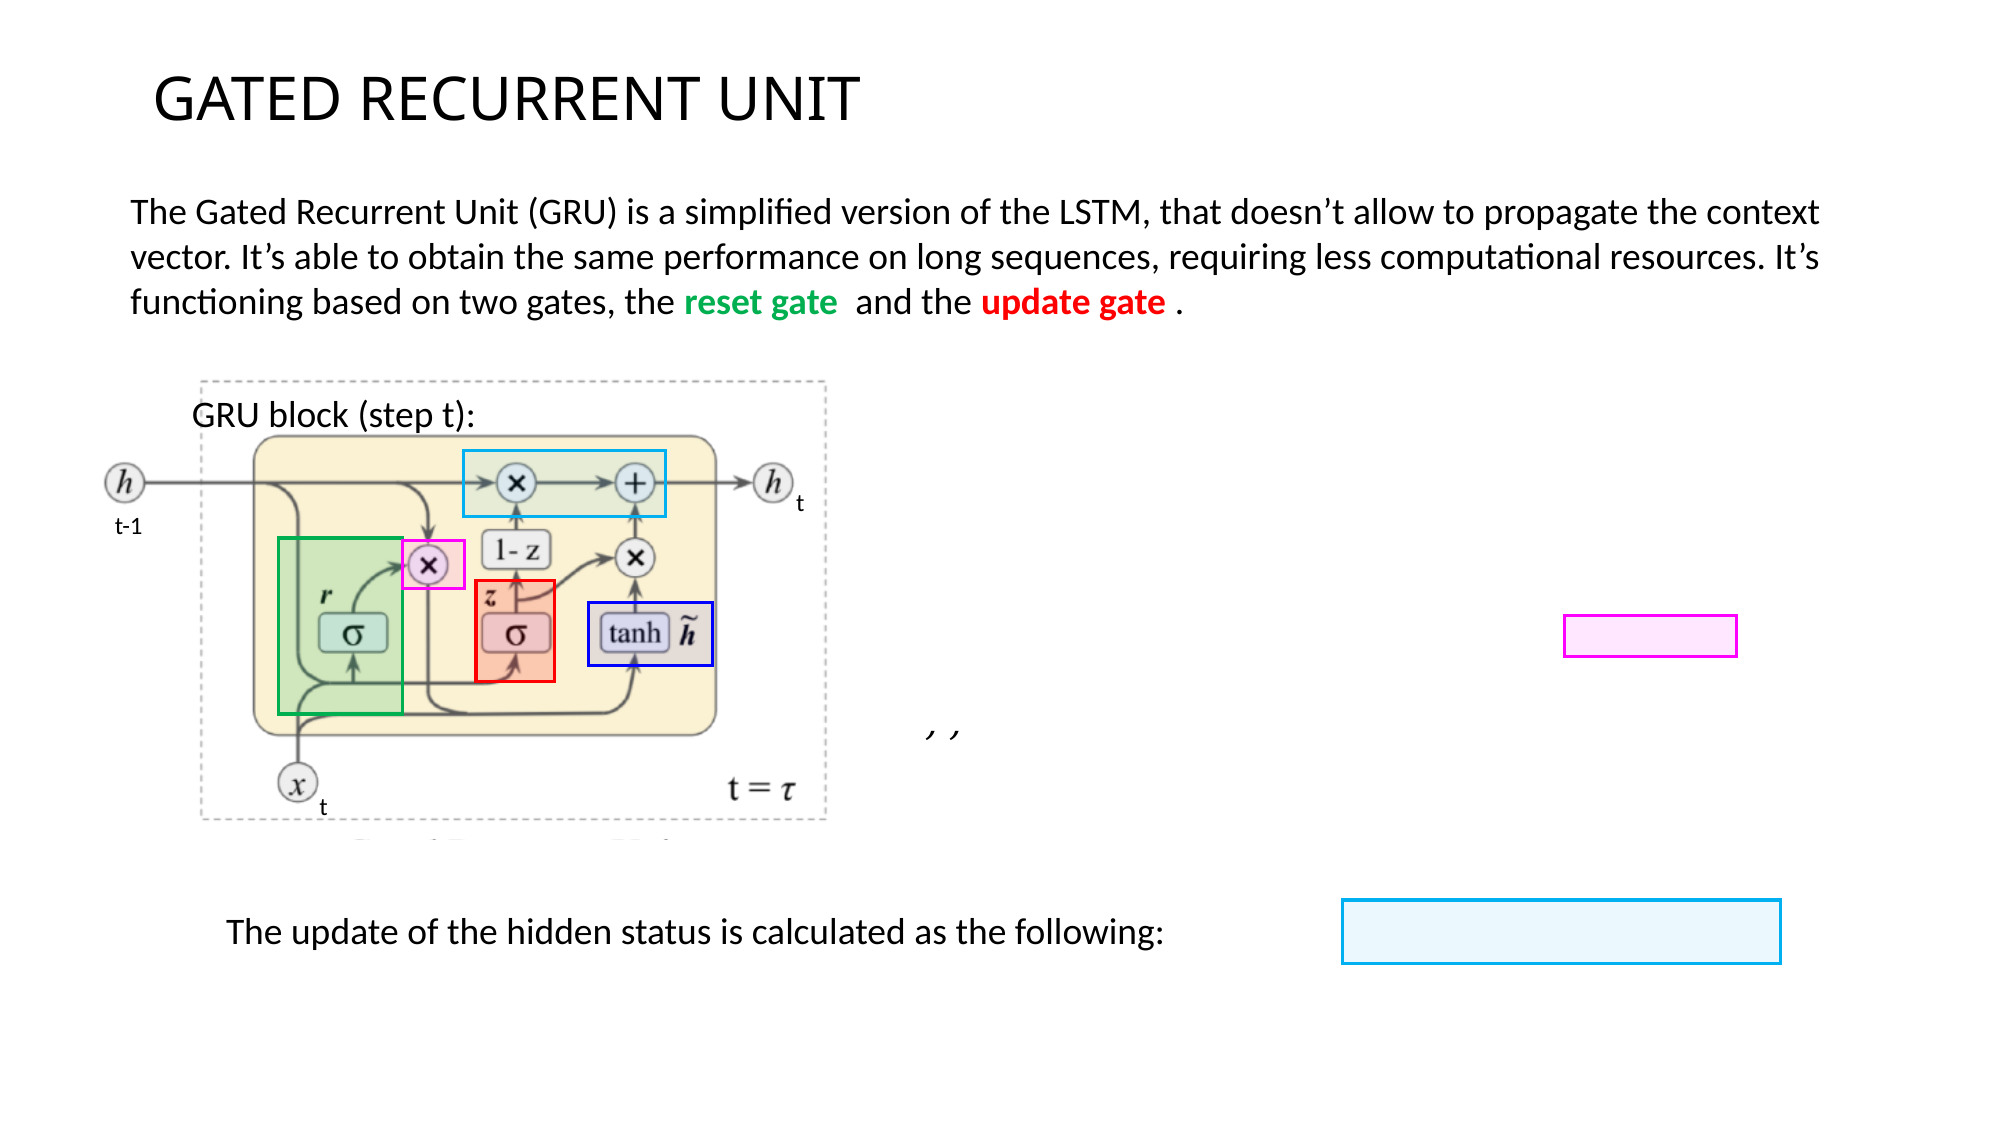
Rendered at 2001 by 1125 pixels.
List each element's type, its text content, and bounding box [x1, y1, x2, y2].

picture [99, 353, 848, 840]
text_box [1342, 899, 1781, 964]
text_box The update of the hidden status is calculated as the following: [211, 899, 1181, 1005]
title GATED RECURRENT UNIT [137, 59, 1060, 142]
text_box [1563, 614, 1737, 657]
